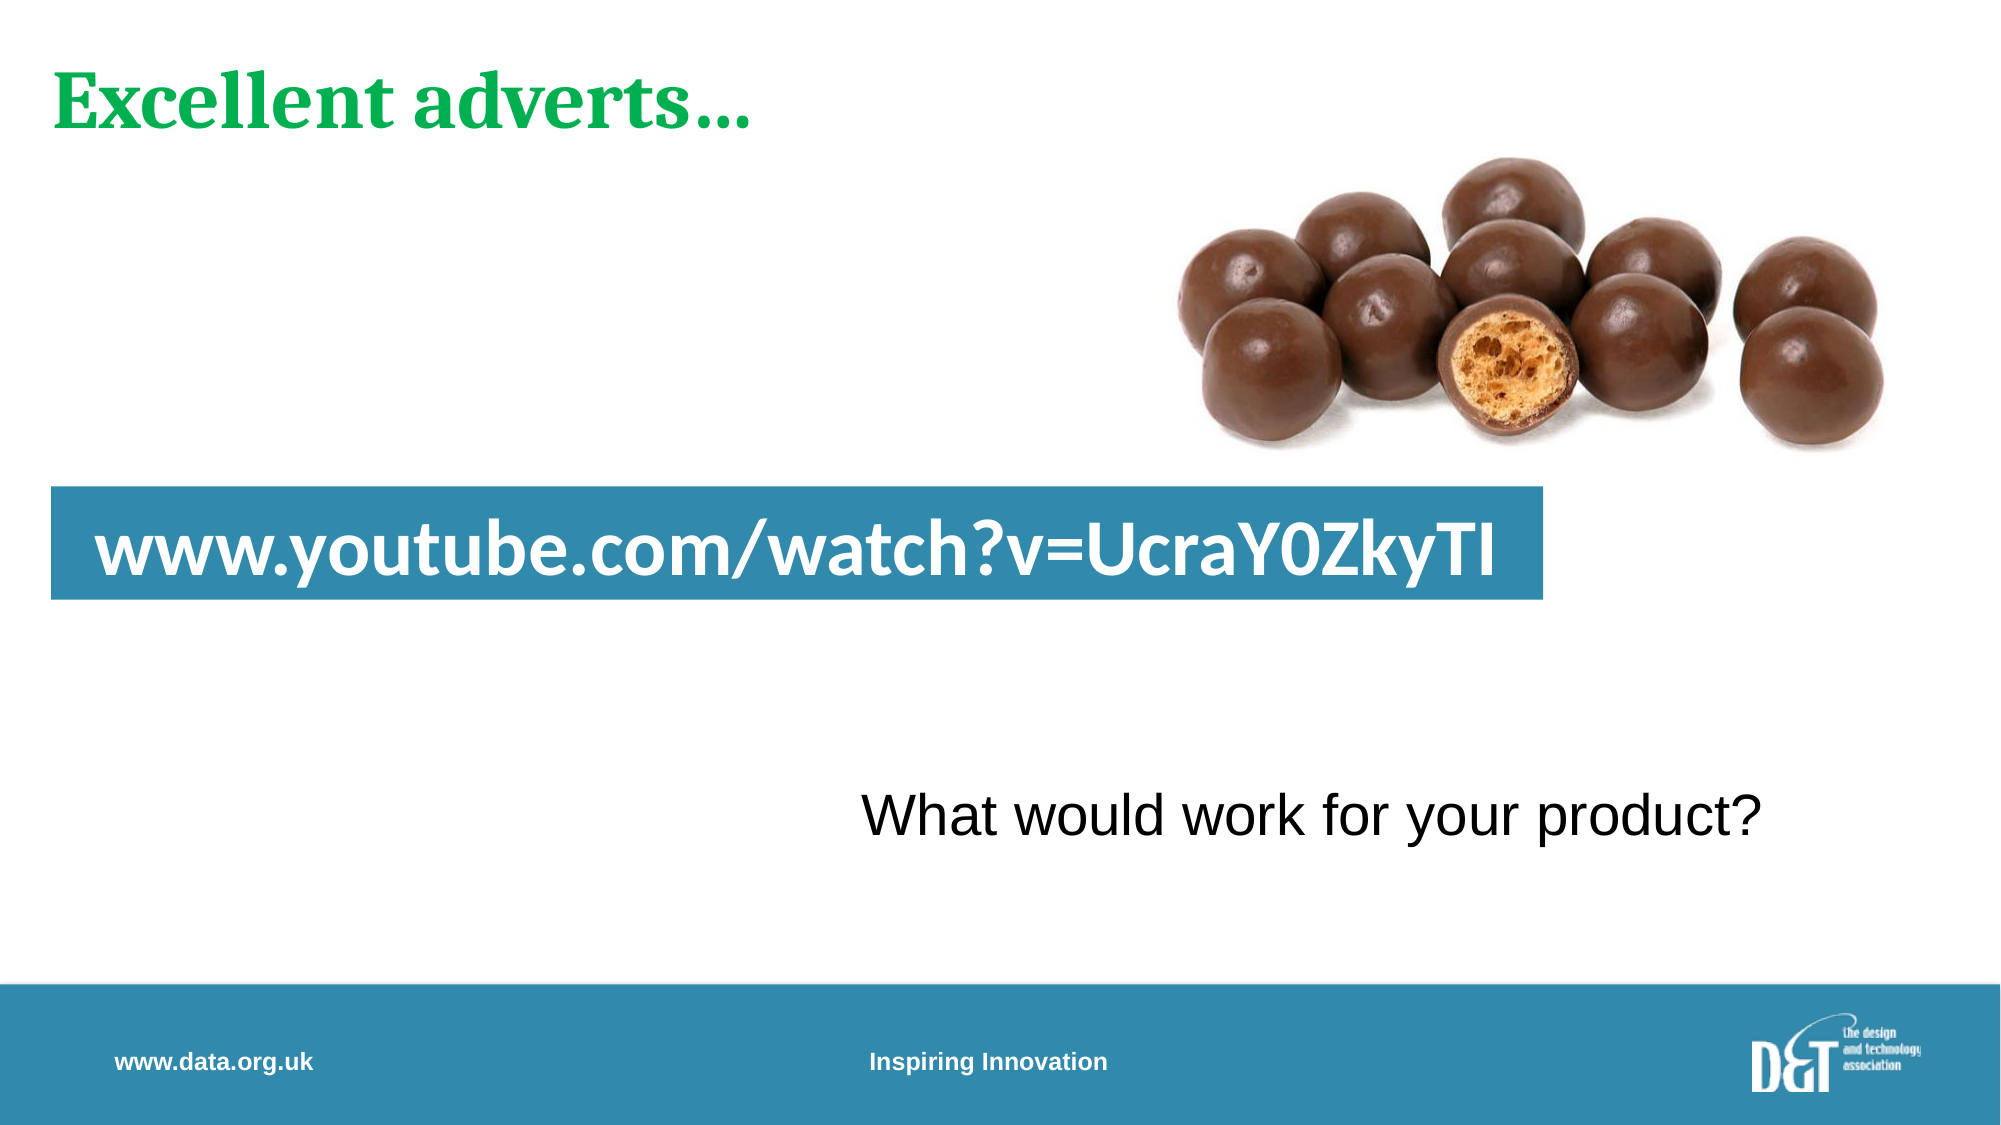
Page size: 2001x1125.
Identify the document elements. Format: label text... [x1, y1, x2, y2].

picture [1164, 140, 1901, 461]
text_box What would work for your product? [846, 769, 1900, 855]
title www.youtube.com/watch?v=UcraY0ZkyTI [49, 484, 1545, 602]
text_box Excellent adverts… [37, 37, 1900, 153]
